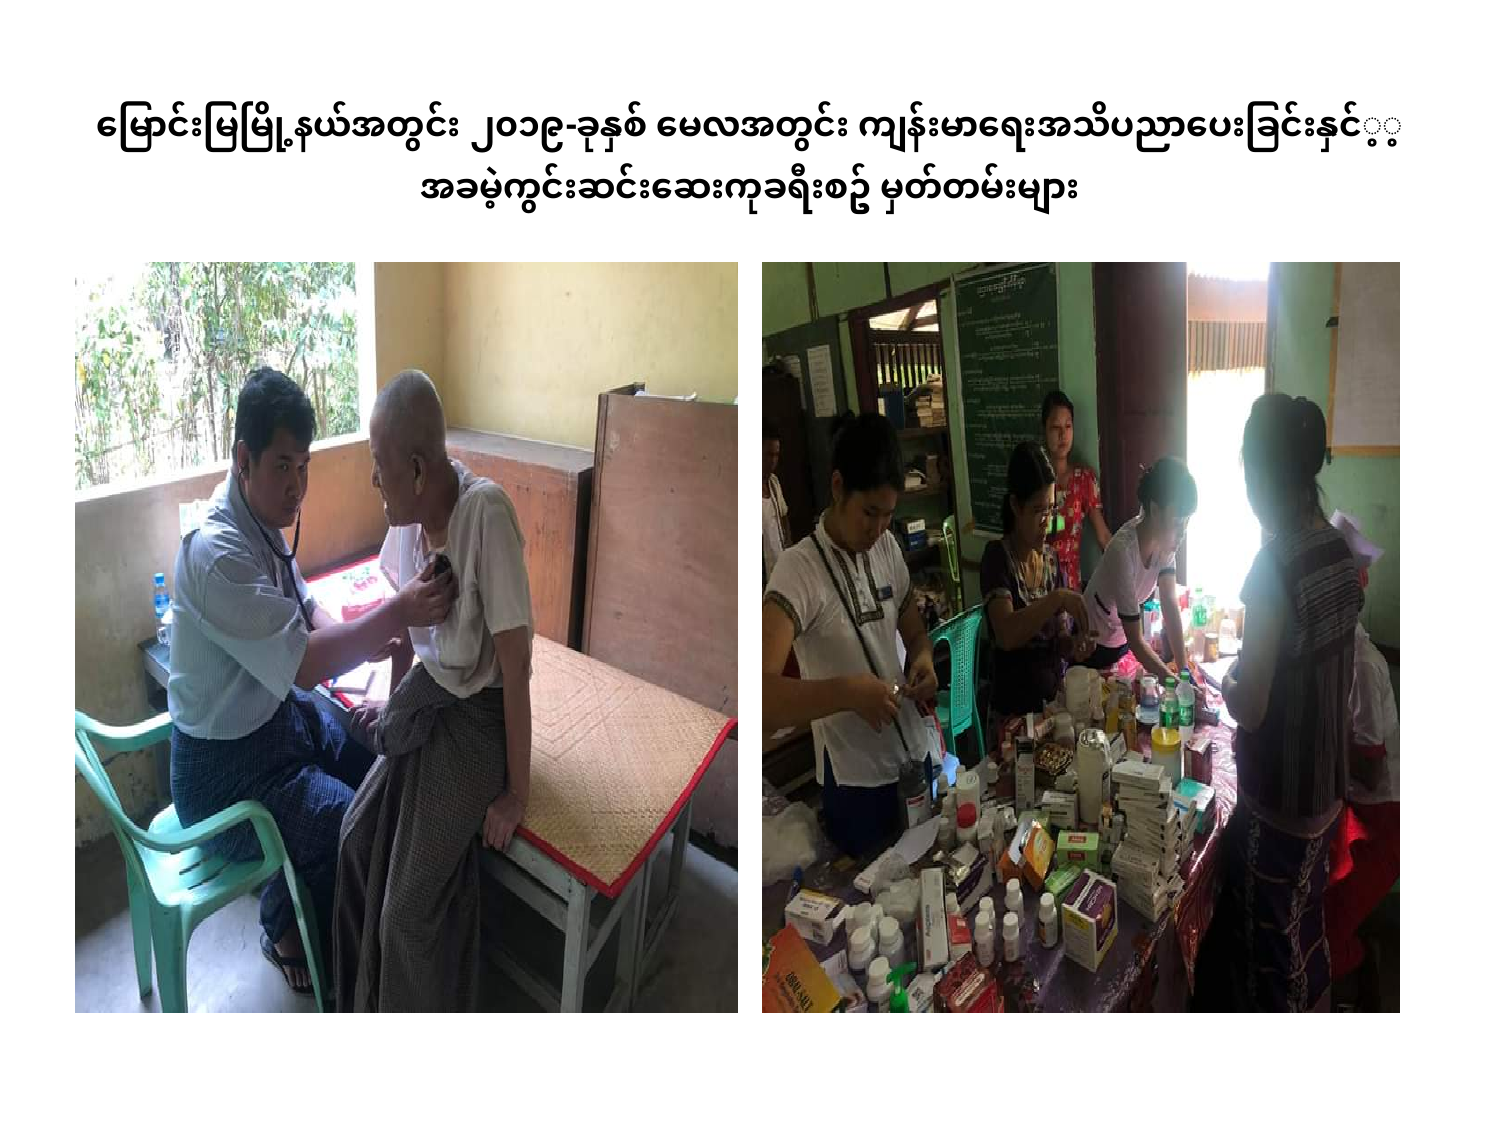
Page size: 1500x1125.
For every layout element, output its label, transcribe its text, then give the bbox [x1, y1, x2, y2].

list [74, 262, 738, 1013]
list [762, 262, 1401, 1013]
title မြောင်းမြမြို့နယ်အတွင်း ၂၀၁၉-ခုနှစ် မေလအတွင်း ကျန်းမာရေးအသိပညာပေးခြင်းနှင်‌့့ အခမဲ့ကွင်းဆင်းဆေးကုခရီးစဥ် မှတ်တမ်းများ [75, 50, 1425, 238]
